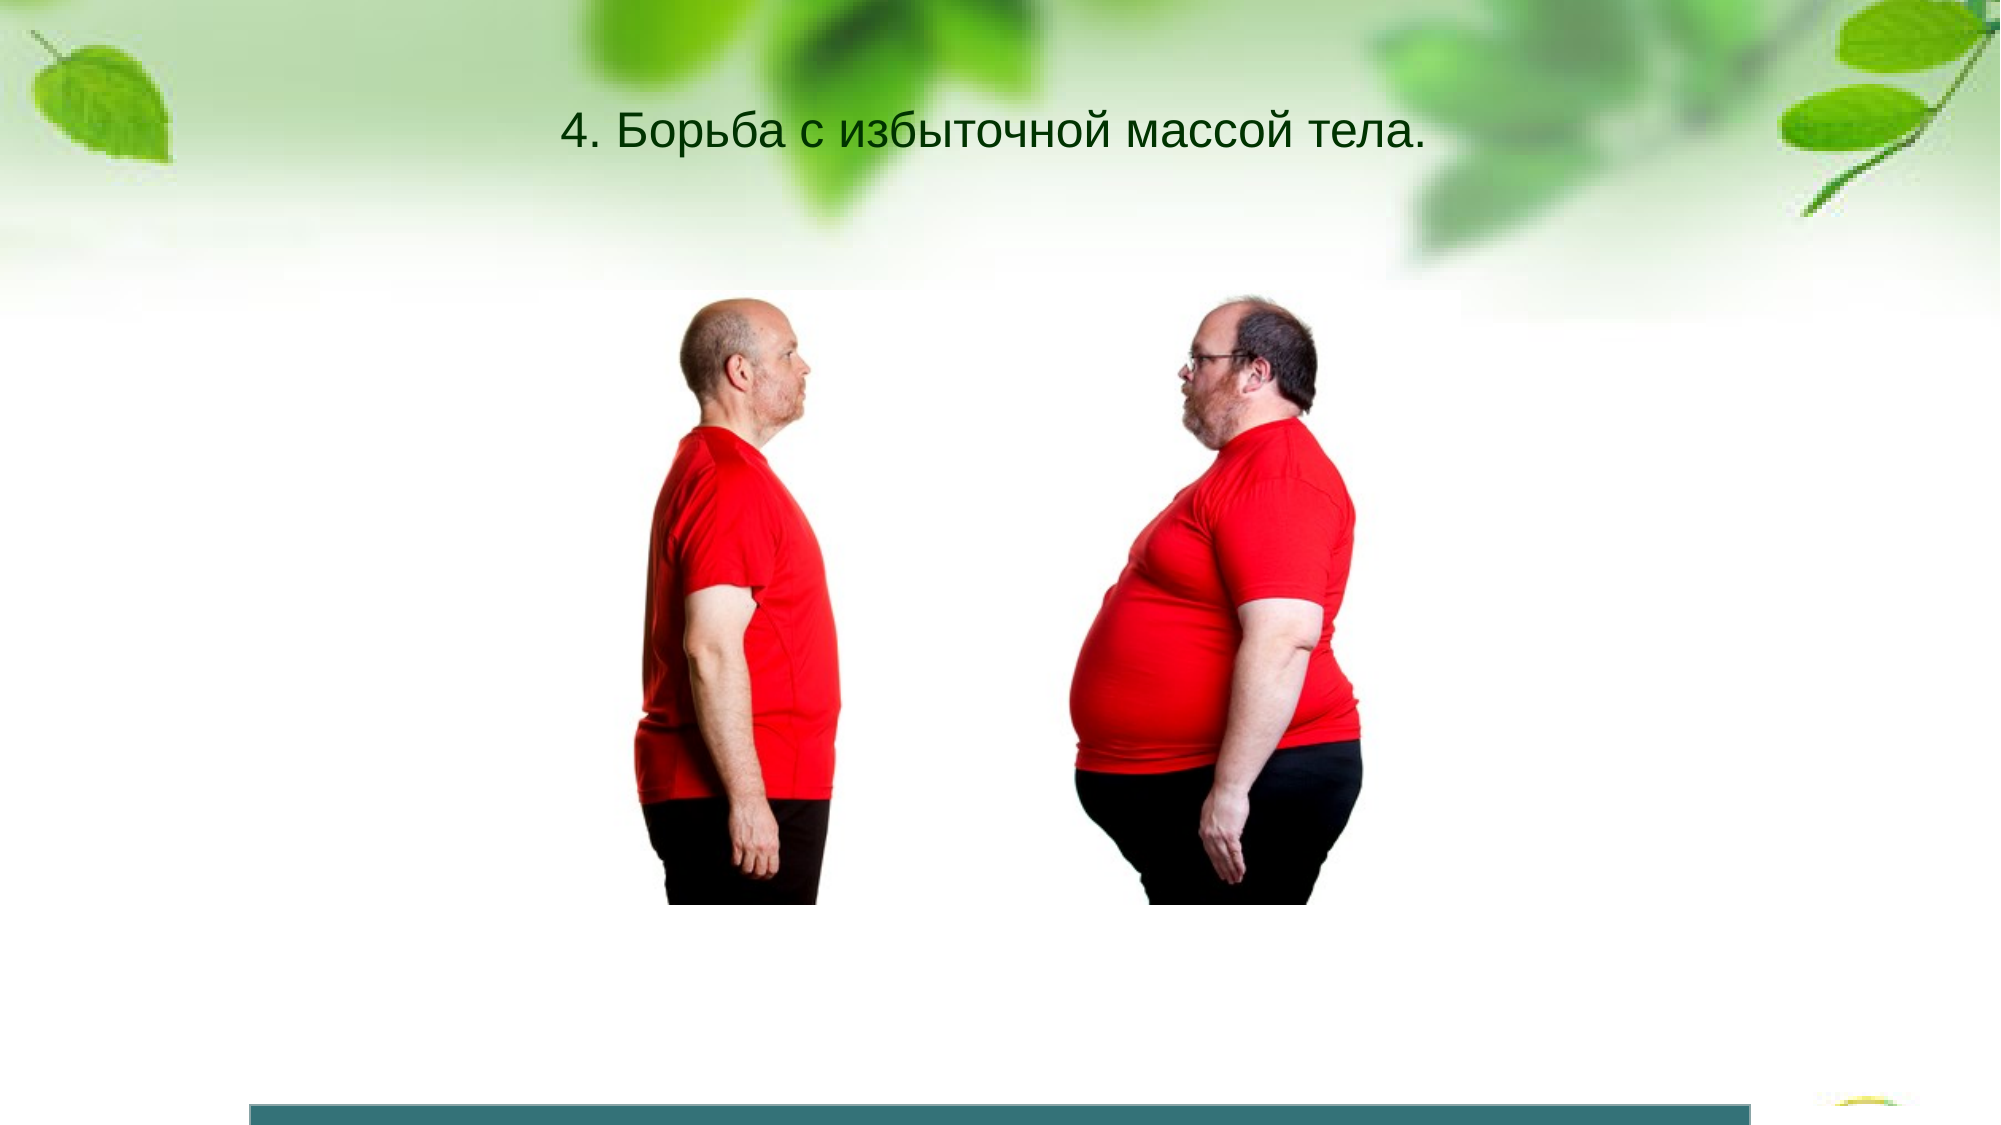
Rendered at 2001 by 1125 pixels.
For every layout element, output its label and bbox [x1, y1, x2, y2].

text_box [249, 1106, 1751, 1125]
picture [0, 0, 2000, 1106]
